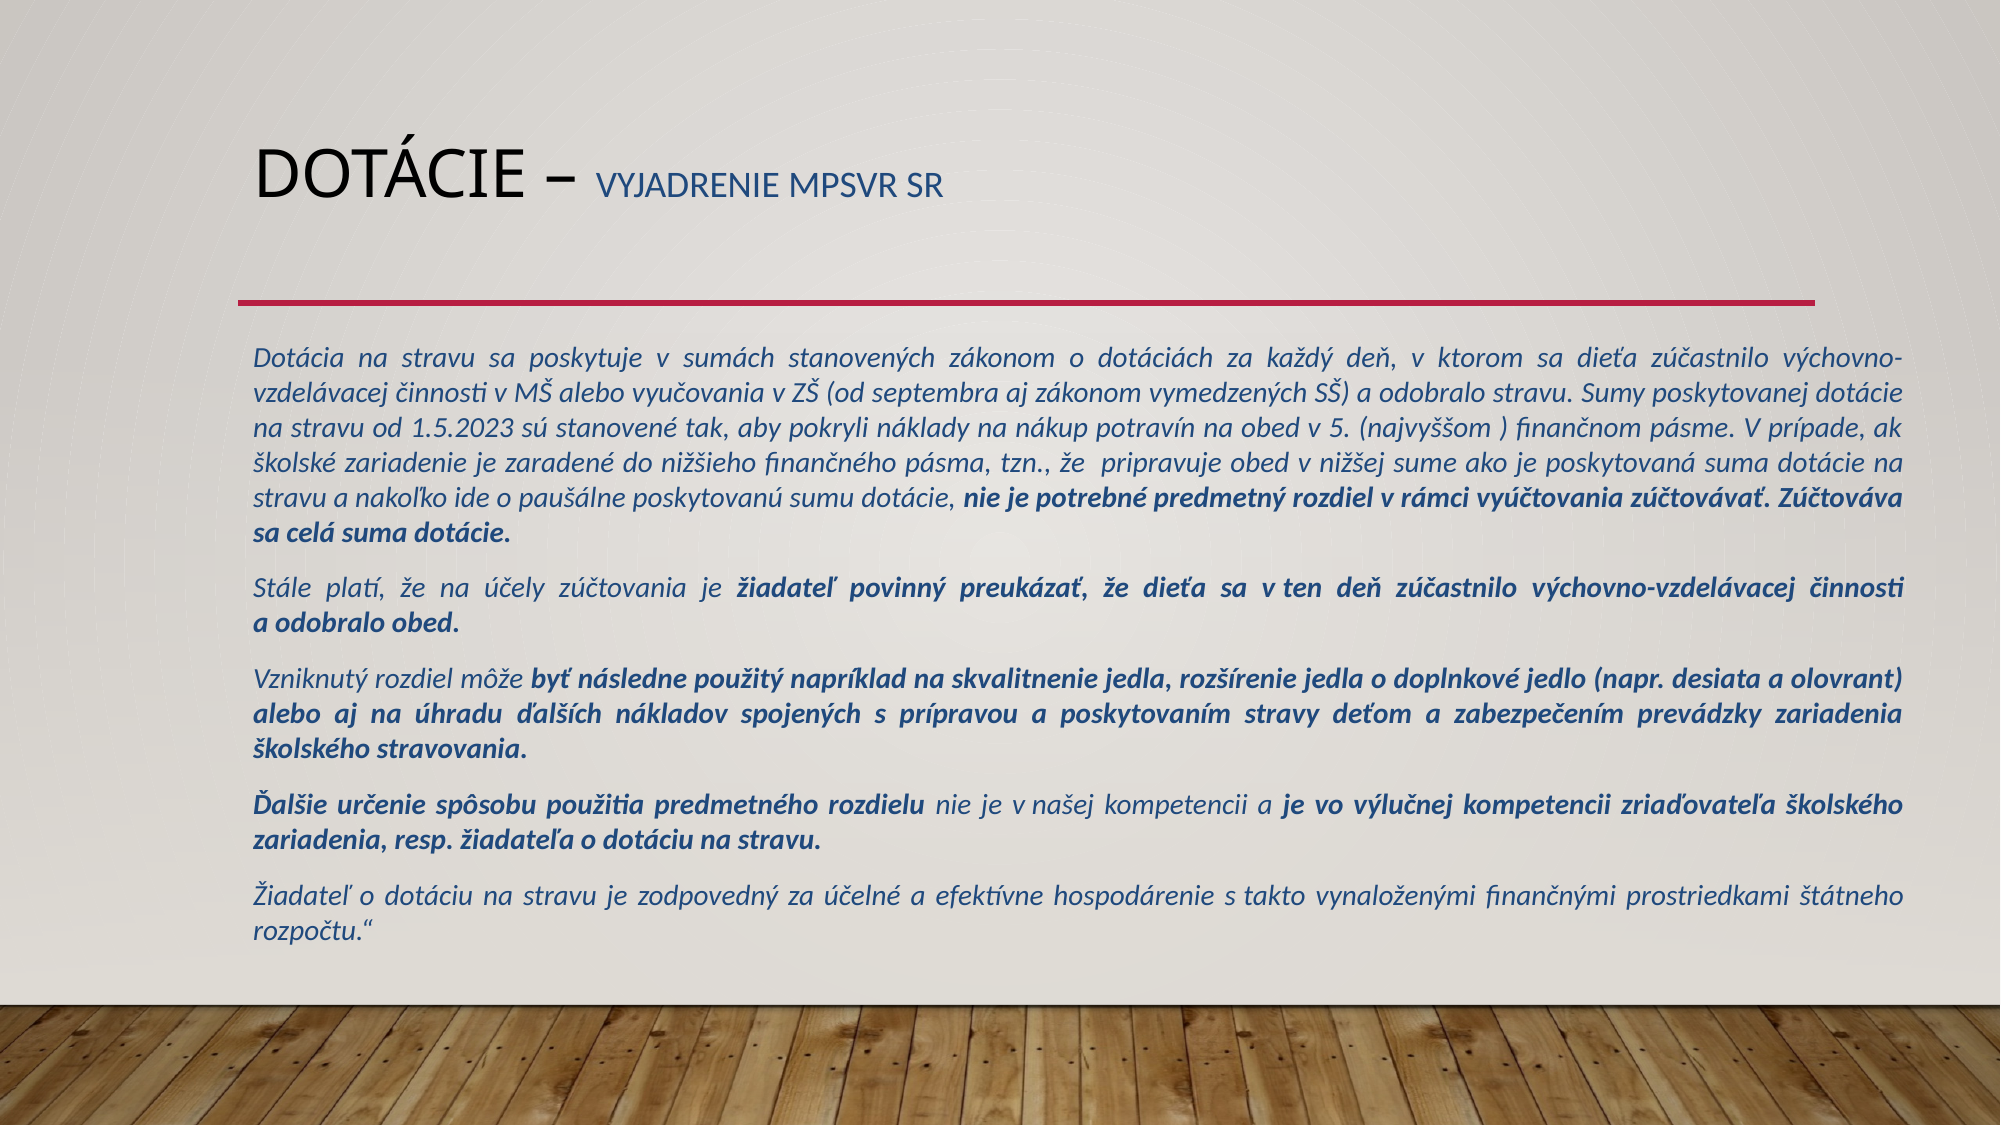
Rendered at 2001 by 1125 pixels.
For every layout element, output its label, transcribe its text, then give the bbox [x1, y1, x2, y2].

title Dotácie – vyjadrenie MPSVR SR [238, 131, 1814, 300]
list Dotácia na stravu sa poskytuje v sumách stanovených zákonom o dotáciách za každý deň, v ktorom sa dieťa zúčastnilo výchovno-vzdelávacej činnosti v MŠ alebo vyučovania v ZŠ (od septembra aj zákonom vymedzených SŠ) a odobralo stravu. Sumy poskytovanej dotácie na stravu od 1.5.2023 sú stanovené tak, aby pokryli náklady na nákup potravín na obed v 5. (najvyššom ) finančnom pásme. V prípade, ak školské zariadenie je zaradené do nižšieho finančného pásma, tzn., že pripravuje obed v nižšej sume ako je poskytovaná suma dotácie na stravu a nakoľko ide o paušálne poskytovanú sumu dotácie, nie je potrebné predmetný rozdiel v rámci vyúčtovania zúčtovávať. Zúčtováva sa celá suma dotácie. Stále platí, že na účely zúčtovania je žiadateľ povinný preukázať, že dieťa sa v ten deň zúčastnilo výchovno-vzdelávacej činnosti a odobralo obed. Vzniknutý rozdiel môže byť následne použitý napríklad na skvalitnenie jedla, rozšírenie jedla o doplnkové jedlo (napr. desiata a olovrant) alebo aj na úhradu ďalších nákladov spojených s prípravou a poskytovaním stravy deťom a zabezpečením prevádzky zariadenia školského stravovania. Ďalšie určenie spôsobu použitia predmetného rozdielu nie je v našej kompetencii a je vo výlučnej kompetencii zriaďovateľa školského zariadenia, resp. žiadateľa o dotáciu na stravu. Žiadateľ o dotáciu na stravu je zodpovedný za účelné a efektívne hospodárenie s takto vynaloženými finančnými prostriedkami štátneho rozpočtu.“ [238, 330, 1920, 982]
picture [0, 1005, 2000, 1125]
